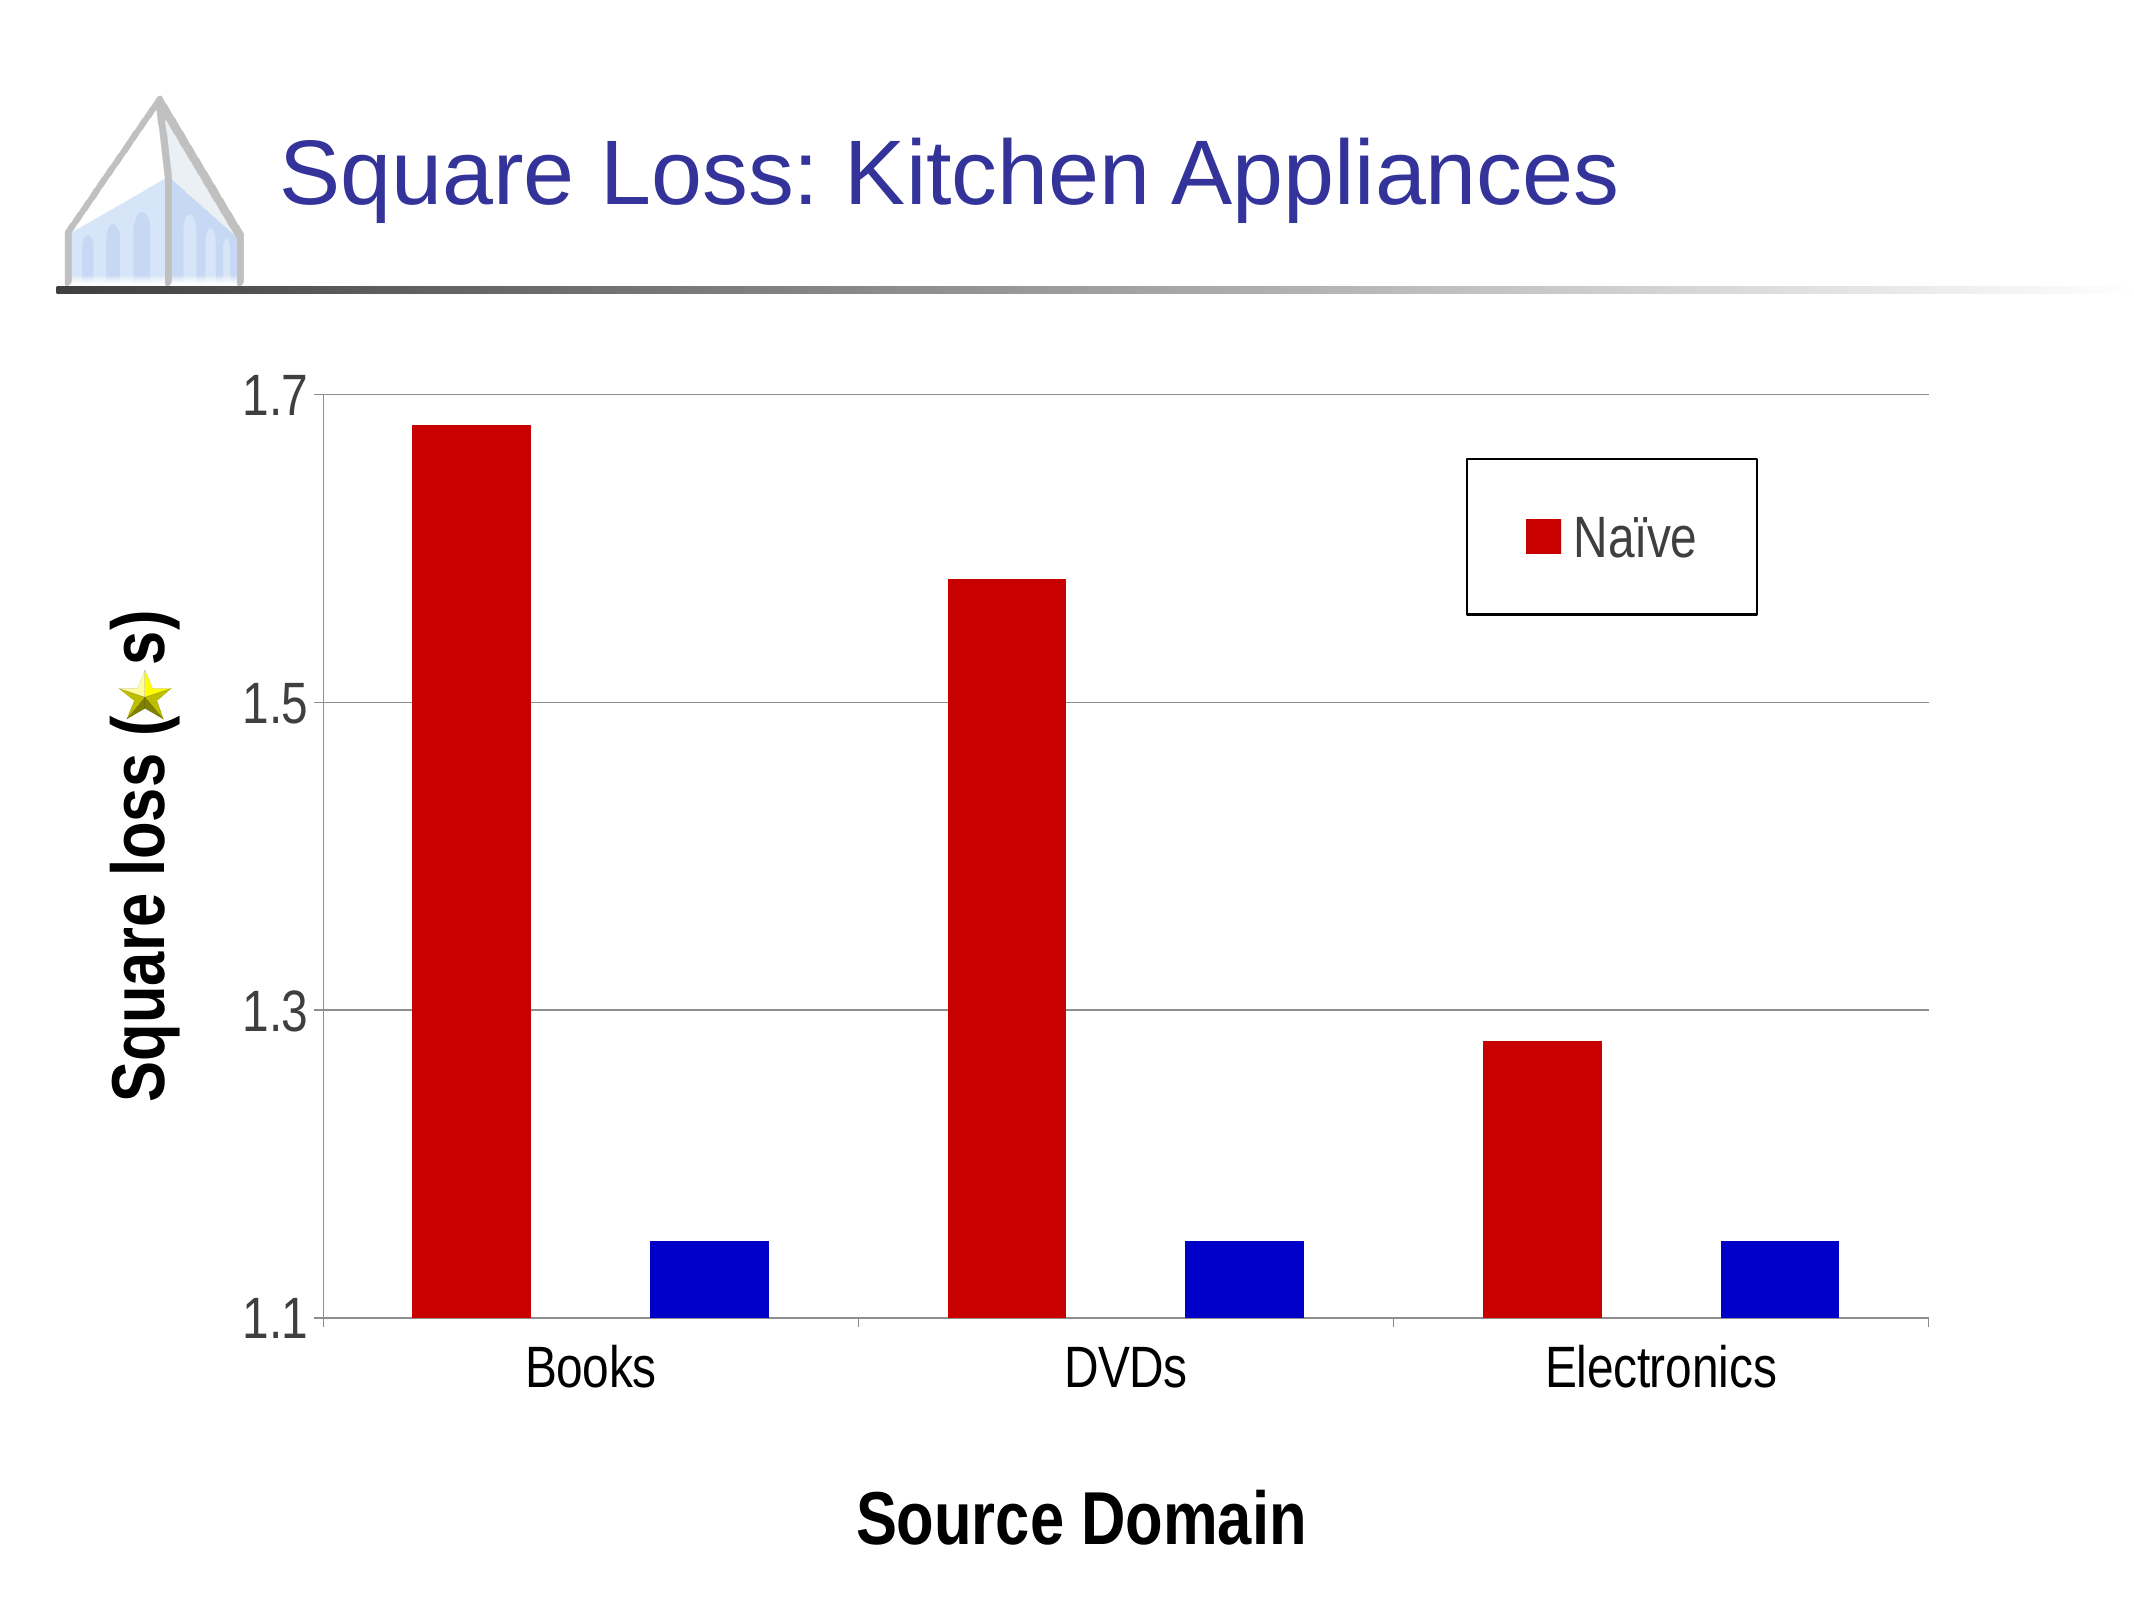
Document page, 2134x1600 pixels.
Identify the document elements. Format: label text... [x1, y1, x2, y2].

text_box don’t buy [62, 94, 246, 286]
text_box Square loss ( s) [81, 416, 149, 1297]
text_box Square Loss: Kitchen Appliances [258, 102, 2128, 234]
chart [155, 350, 1960, 1460]
picture [118, 669, 172, 721]
text_box Source Domain [827, 1466, 1337, 1571]
